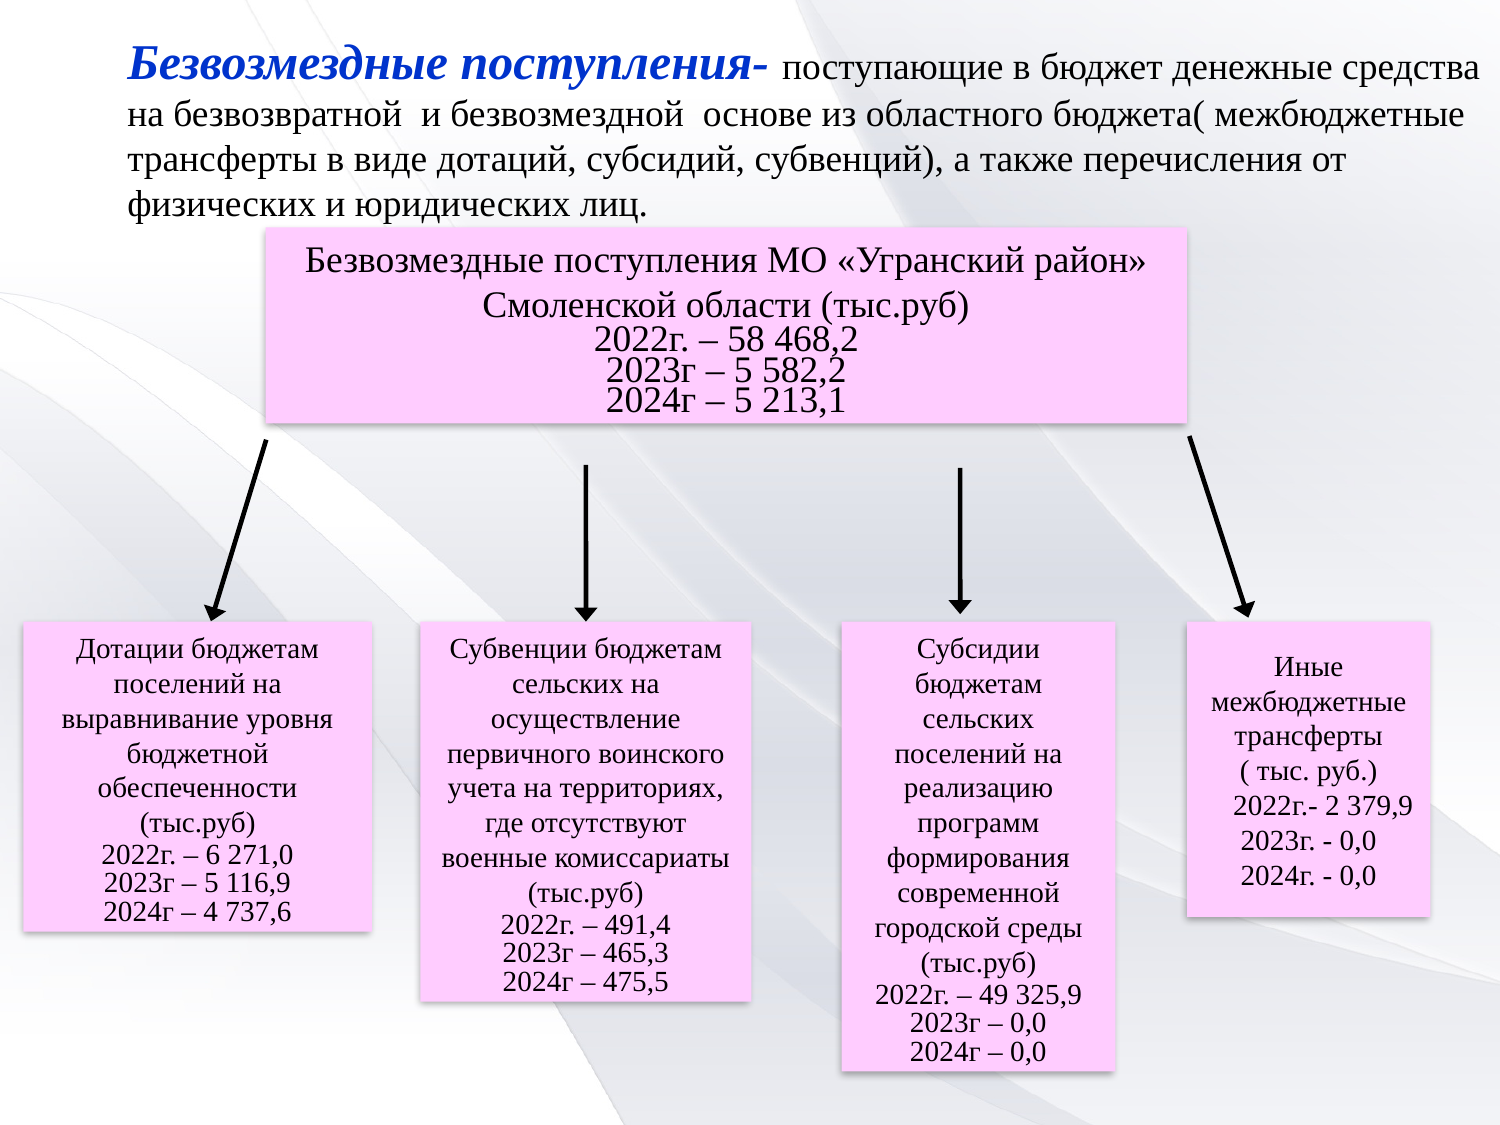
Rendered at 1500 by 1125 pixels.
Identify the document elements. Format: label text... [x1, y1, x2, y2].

text_box [949, 467, 971, 615]
text_box Субвенции бюджетам сельских на осуществление первичного воинского учета на территориях, где отсутствуют военные комиссариаты (тыс.руб) 2022г. – 491,4 2023г – 465,3 2024г – 475,5 [420, 621, 752, 1002]
text_box [204, 439, 267, 622]
text_box Субсидии бюджетам сельских поселений на реализацию программ формирования современной городской среды (тыс.руб) 2022г. – 49 325,9 2023г – 0,0 2024г – 0,0 [841, 621, 1116, 1072]
text_box Дотации бюджетам поселений на выравнивание уровня бюджетной обеспеченности (тыс.руб) 2022г. – 6 271,0 2023г – 5 116,9 2024г – 4 737,6 [23, 621, 372, 932]
text_box Иные межбюджетные трансферты ( тыс. руб.) 2022г.- 2 379,9 2023г. - 0,0 2024г. - 0,0 [1185, 619, 1432, 919]
text_box Безвозмездные поступления МО «Угранский район» Смоленской области (тыс.руб) 2022г. – 58 468,2 2023г – 5 582,2 2024г – 5 213,1 [265, 227, 1187, 424]
text_box [1189, 435, 1255, 618]
picture [0, 0, 1500, 1125]
title Безвозмездные поступления- поступающие в бюджет денежные средства на безвозвратной и безвозмездной основе из областного бюджета( межбюджетные трансферты в виде дотаций, субсидий, субвенций), а также перечисления от физических и юридических лиц. [111, 30, 1500, 232]
text_box [575, 464, 597, 622]
